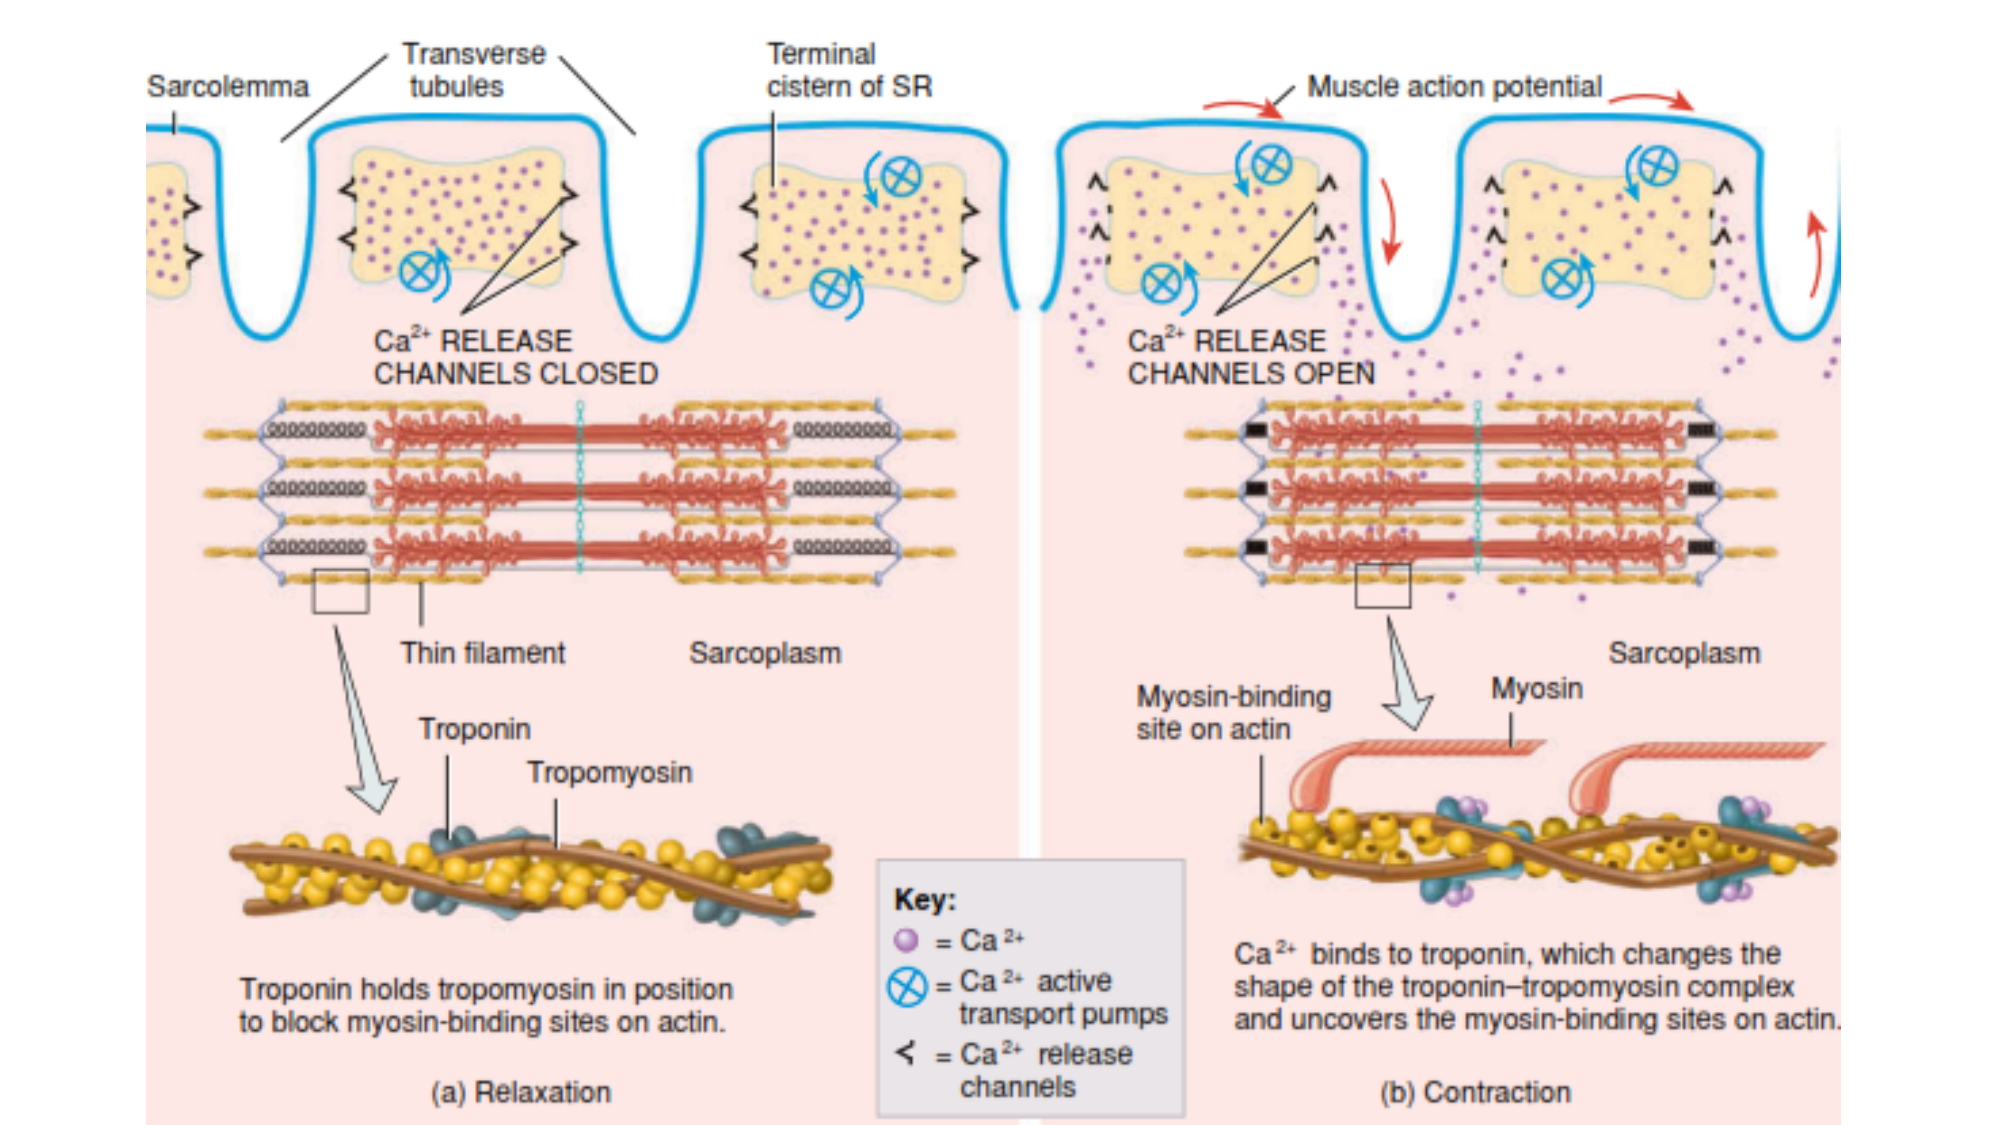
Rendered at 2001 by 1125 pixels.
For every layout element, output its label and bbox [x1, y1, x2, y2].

picture [146, 27, 1841, 1125]
